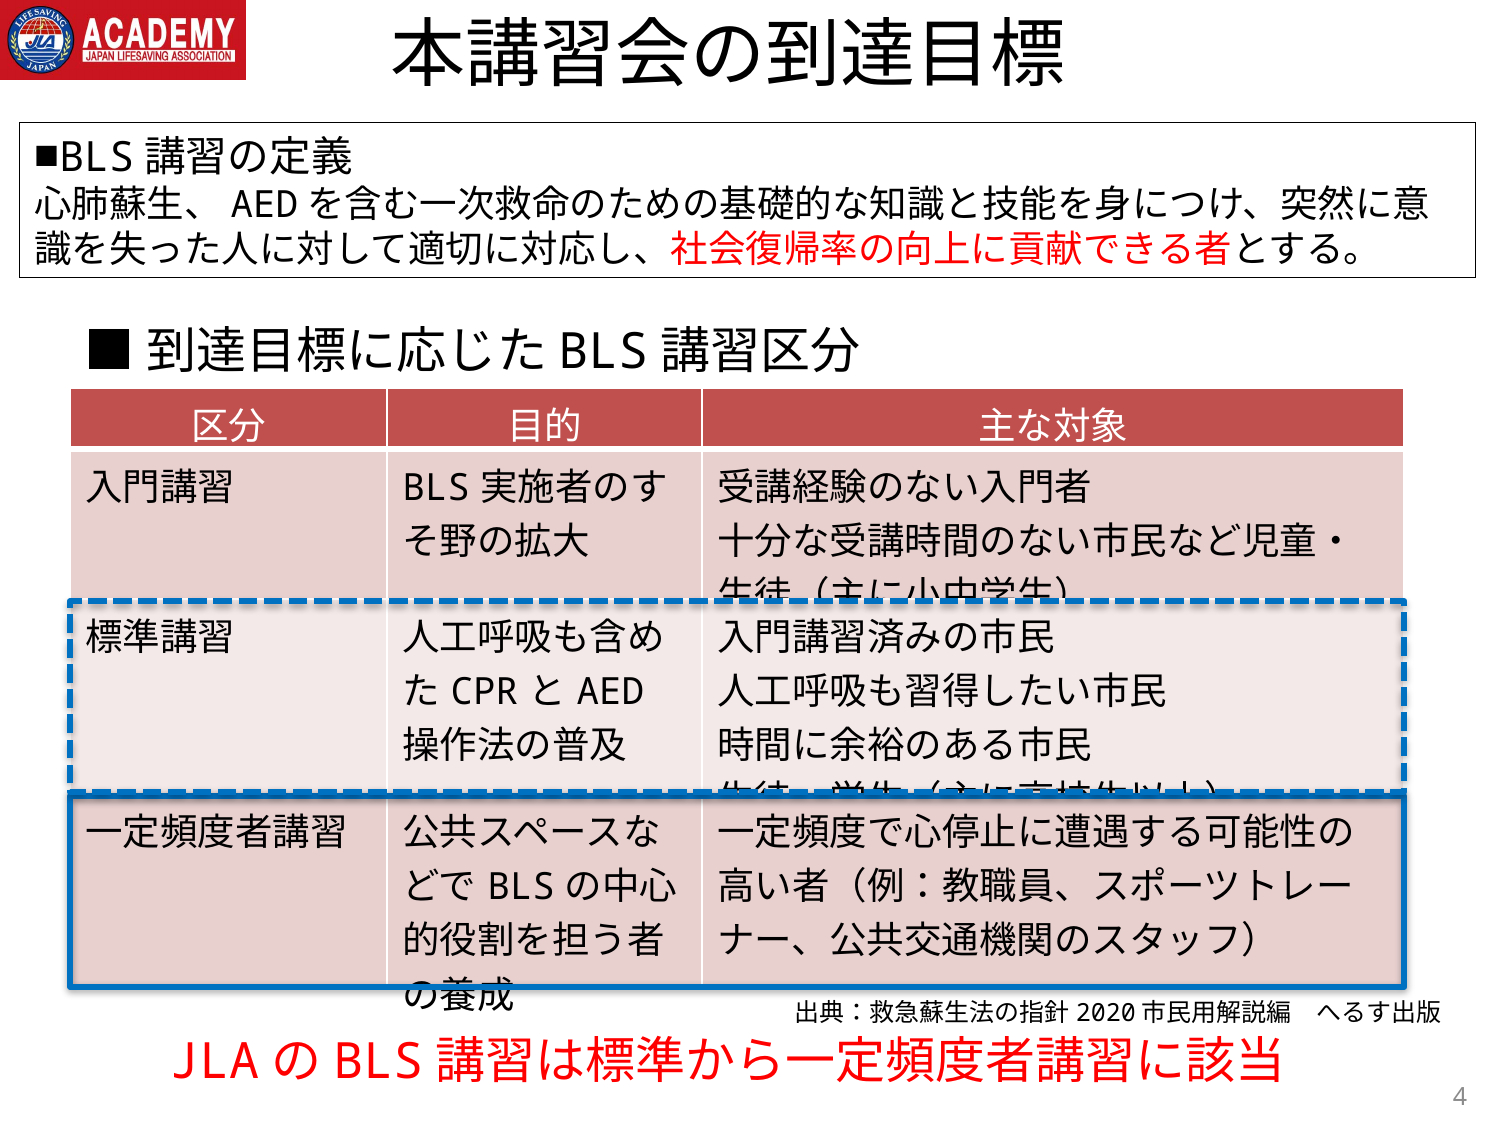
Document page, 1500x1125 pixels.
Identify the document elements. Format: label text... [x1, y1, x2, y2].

slide_number 4 [1132, 1067, 1483, 1125]
text_box JLAのBLS講習は標準から一定頻度者講習に該当 [0, 1020, 1466, 1096]
table_cell 入門講習 [71, 452, 386, 598]
table_header 目的 [388, 389, 701, 446]
text_box ■到達目標に応じたBLS講習区分 [70, 310, 918, 386]
text_box 出典：救急蘇生法の指針2020市民用解説編 へるす出版 [780, 988, 1476, 1034]
text_box ■BLS講習の定義 心肺蘇生、AEDを含む一次救命のための基礎的な知識と技能を身につけ、突然に意識を失った人に対して適切に対応し、社会復帰率の向上に貢献できる者とする。 [19, 122, 1476, 278]
text_box 本講習会の到達目標 [171, 0, 1284, 122]
text_box [69, 600, 1405, 793]
table_header 主な対象 [703, 389, 1403, 446]
picture [0, 0, 171, 80]
table_header 区分 [71, 389, 386, 446]
table_cell 受講経験のない入門者 十分な受講時間のない市民など児童・生徒（主に小中学生） [703, 452, 1403, 598]
text_box [69, 799, 1405, 988]
table_cell BLS実施者のすそ野の拡大 [388, 452, 701, 598]
